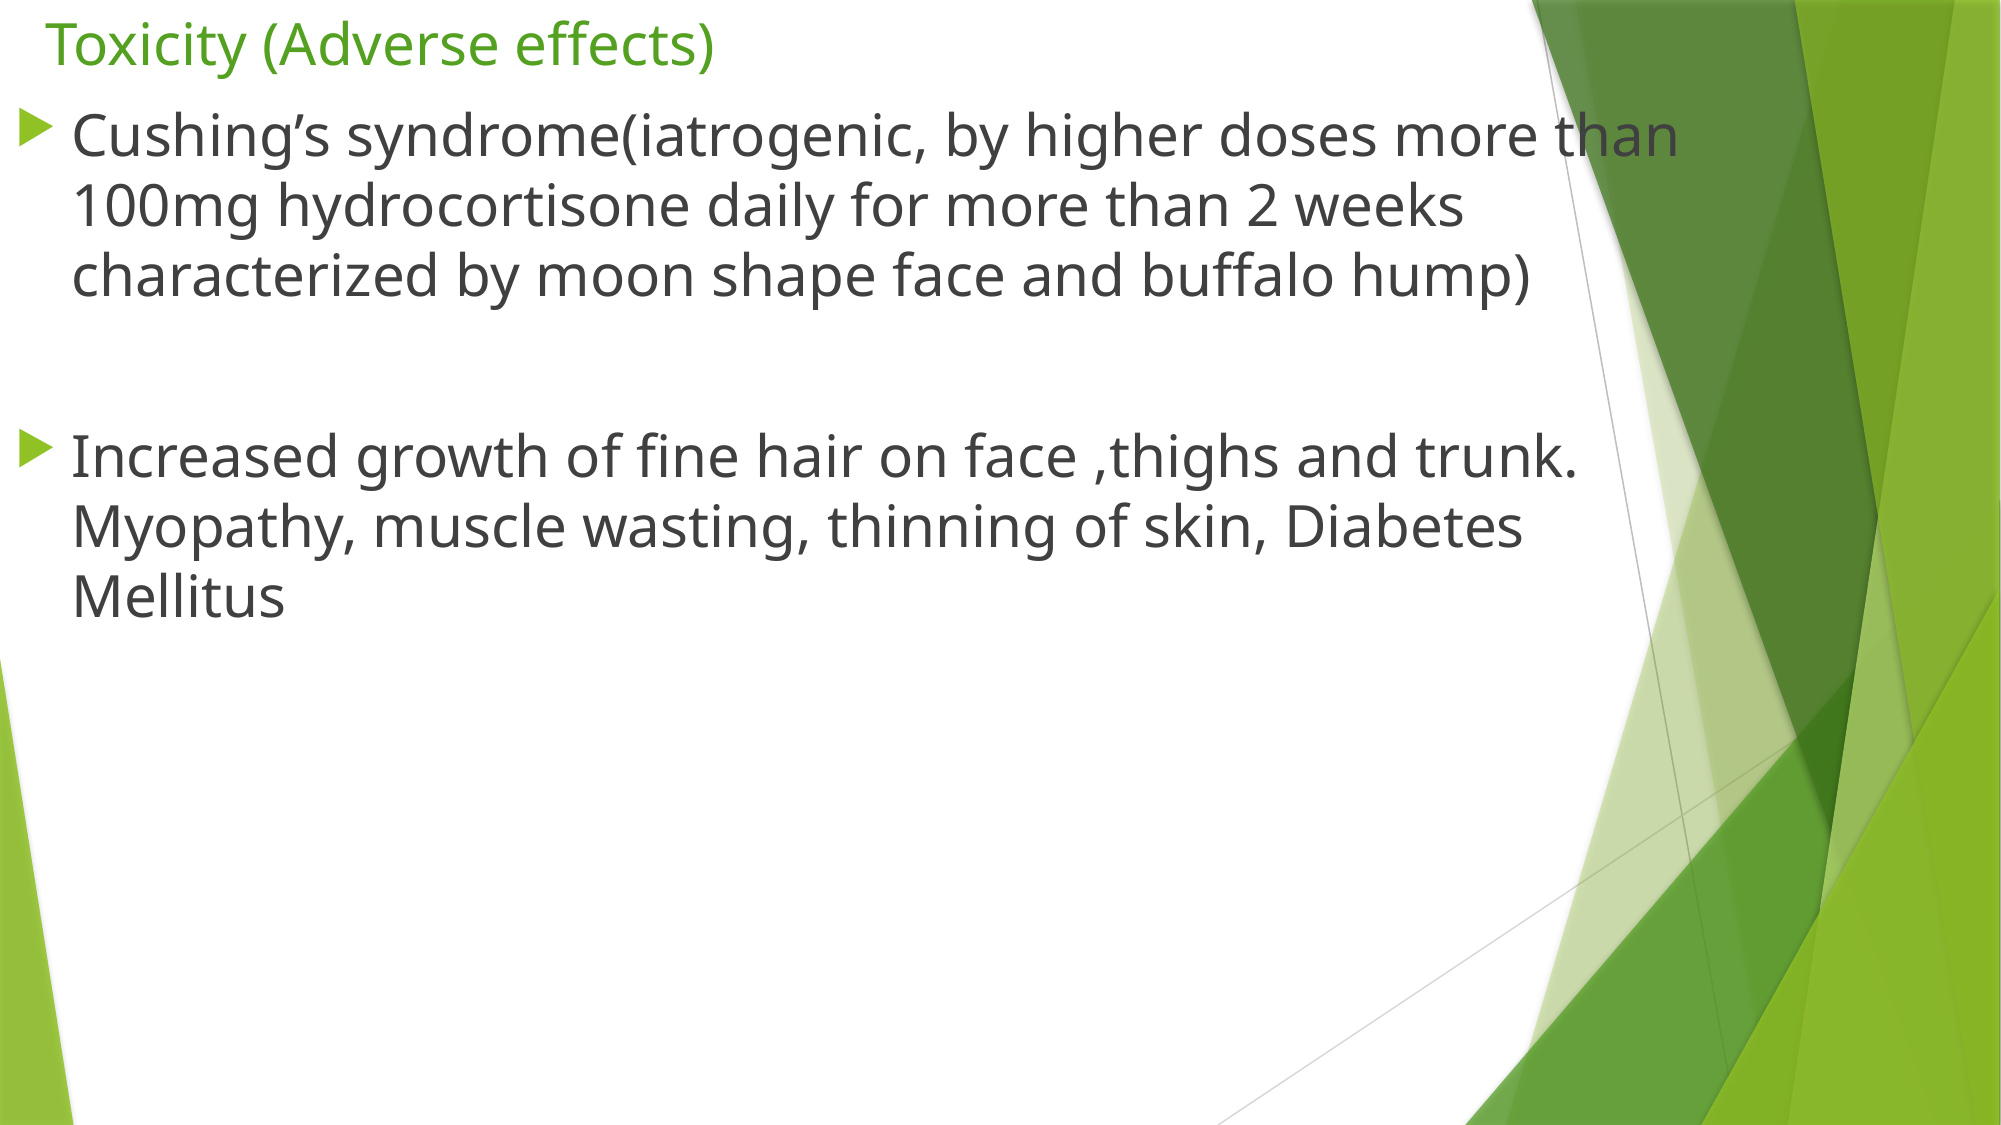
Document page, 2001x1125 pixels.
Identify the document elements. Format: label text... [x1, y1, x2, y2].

list Toxicity (Adverse effects) Cushing’s syndrome(iatrogenic, by higher doses more than 100mg hydrocortisone daily for more than 2 weeks characterized by moon shape face and buffalo hump) Increased growth of fine hair on face ,thighs and trunk. Myopathy, muscle wasting, thinning of skin, Diabetes Mellitus [0, 0, 1725, 876]
